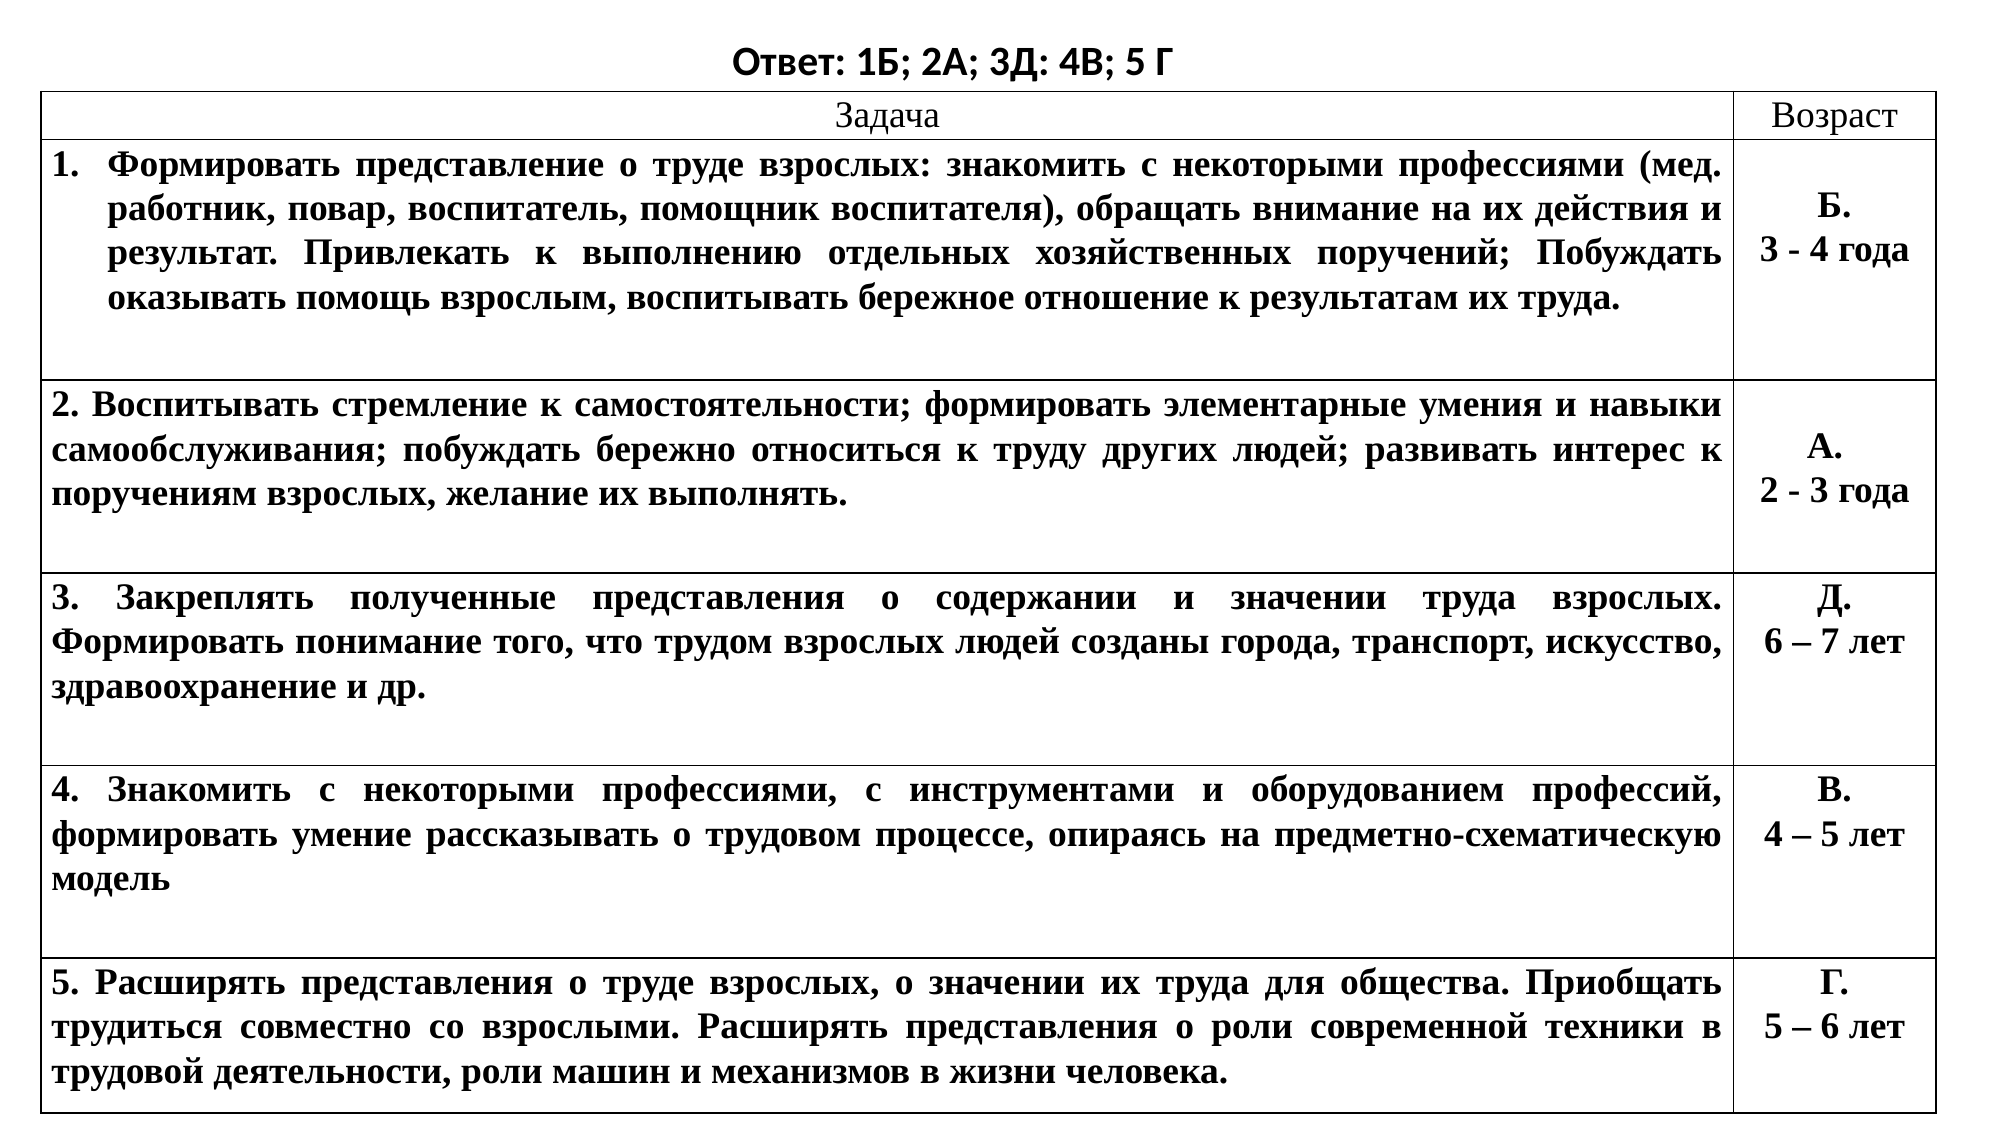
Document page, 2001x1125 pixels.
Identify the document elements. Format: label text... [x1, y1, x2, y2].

table_cell 3. Закреплять полученные представления о содержании и значении труда взрослых. Формировать понимание того, что трудом взрослых людей созданы города, транспорт, искусство, здравоохранение и др. [42, 574, 1733, 765]
table_header Задача [42, 92, 1733, 139]
table_cell Формировать представление о труде взрослых: знакомить с некоторыми профессиями (мед. работник, повар, воспитатель, помощник воспитателя), обращать внимание на их действия и результат. Привлекать к выполнению отдельных хозяйственных поручений; Побуждать оказывать помощь взрослым, воспитывать бережное отношение к результатам их труда. [42, 140, 1733, 379]
table_cell В. 4 – 5 лет [1734, 766, 1935, 957]
table_cell 4. Знакомить с некоторыми профессиями, с инструментами и оборудованием профессий, формировать умение рассказывать о трудовом процессе, опираясь на предметно-схематическую модель [42, 766, 1733, 957]
table_cell Д. 6 – 7 лет [1734, 574, 1935, 765]
table_cell 2. Воспитывать стремление к самостоятельности; формировать элементарные умения и навыки самообслуживания; побуждать бережно относиться к труду других людей; развивать интерес к поручениям взрослых, желание их выполнять. [42, 381, 1733, 572]
text_box Ответ: 1Б; 2А; 3Д: 4В; 5 Г [717, 26, 1189, 91]
table_cell Г. 5 – 6 лет [1734, 959, 1935, 1112]
table_cell А. 2 - 3 года [1734, 381, 1935, 572]
table_cell 5. Расширять представления о труде взрослых, о значении их труда для общества. Приобщать трудиться совместно со взрослыми. Расширять представления о роли современной техники в трудовой деятельности, роли машин и механизмов в жизни человека. [42, 959, 1733, 1112]
table_header Возраст [1734, 92, 1935, 139]
table_cell Б. 3 - 4 года [1734, 140, 1935, 379]
